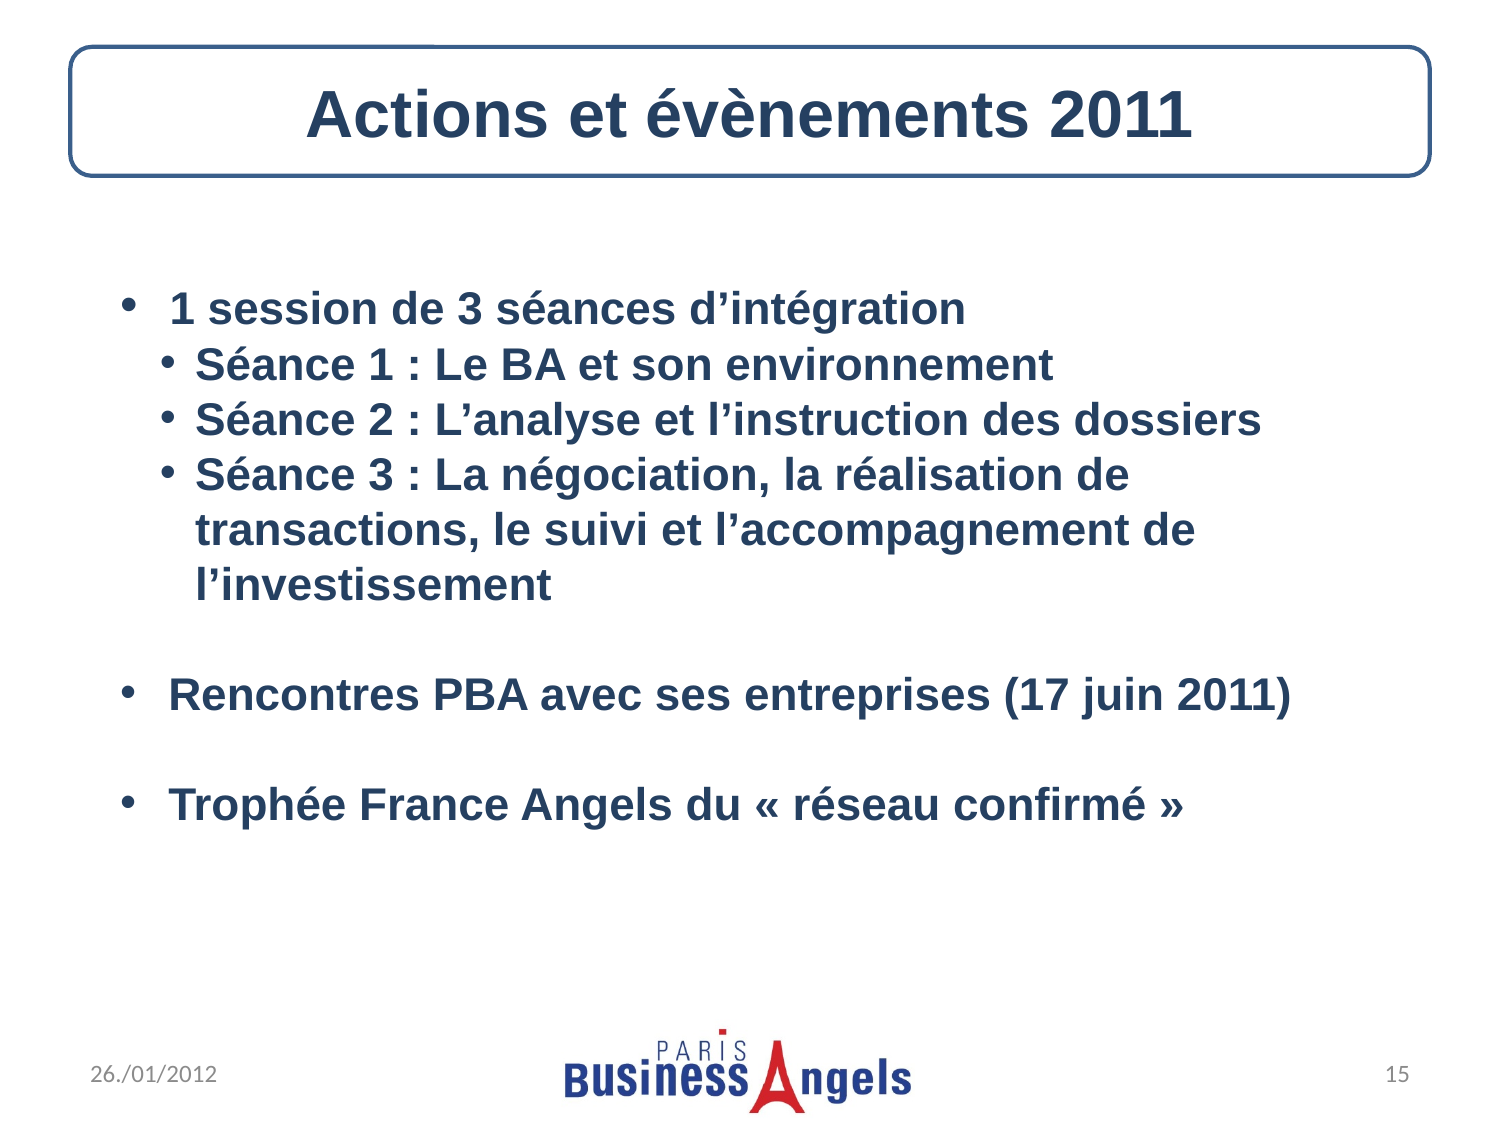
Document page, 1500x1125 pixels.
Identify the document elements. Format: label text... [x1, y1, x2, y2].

text_box 1 session de 3 séances d’intégration Séance 1 : Le BA et son environnement Séance 2 : L’analyse et l’instruction des dossiers Séance 3 : La négociation, la réalisation de transactions, le suivi et l’accompagnement de l’investissement Rencontres PBA avec ses entreprises (17 juin 2011) Trophée France Angels du « réseau confirmé » [105, 267, 1436, 837]
slide_number 15 [1074, 1042, 1425, 1103]
slide_number 26./01/2012 [75, 1042, 425, 1103]
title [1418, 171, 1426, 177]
picture [550, 1019, 926, 1125]
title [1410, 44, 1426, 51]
text_box [68, 44, 1432, 178]
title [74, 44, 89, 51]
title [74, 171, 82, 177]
